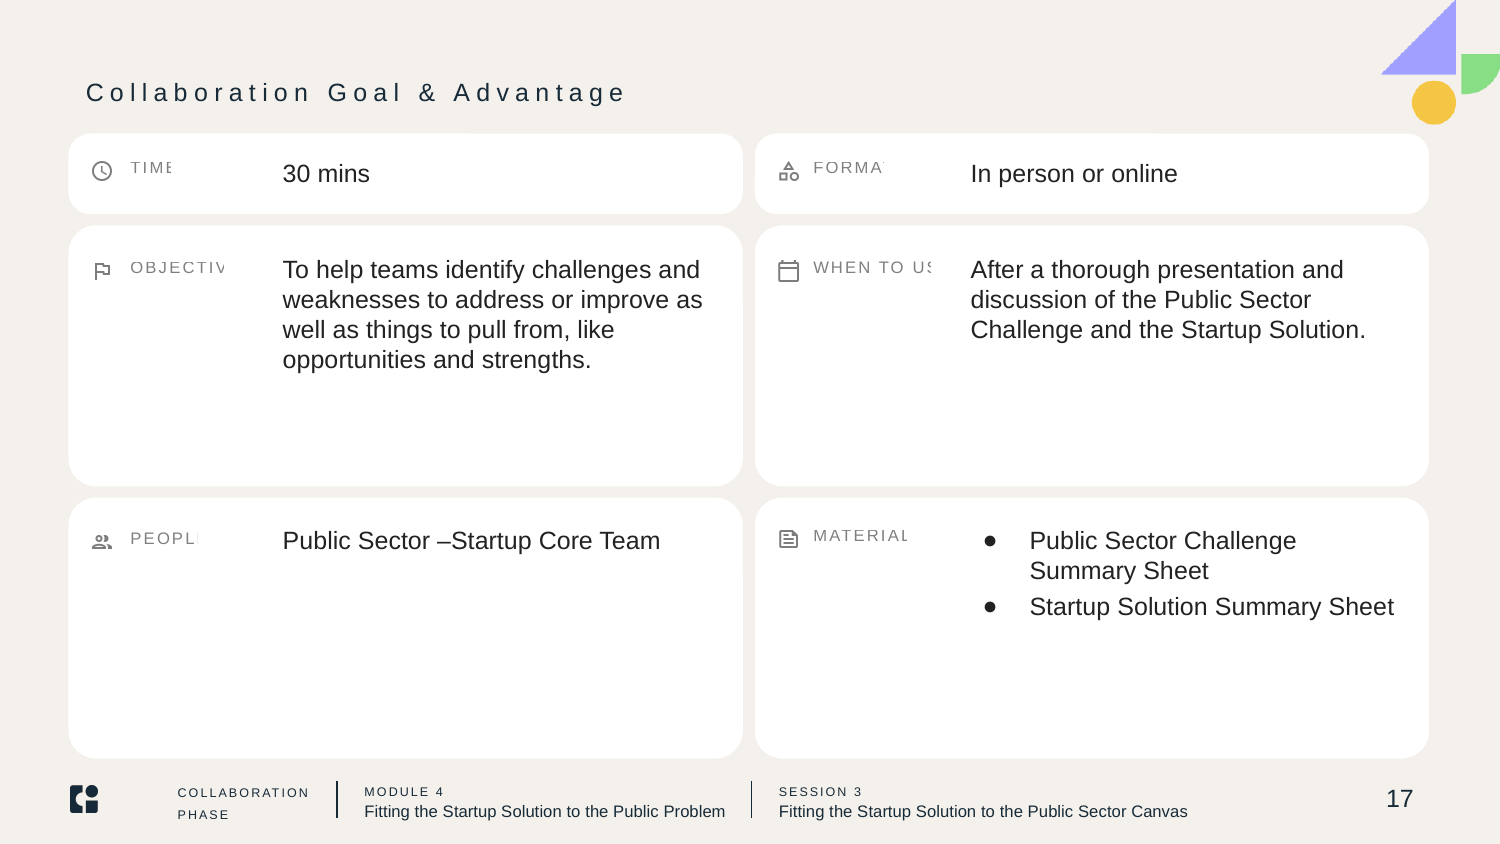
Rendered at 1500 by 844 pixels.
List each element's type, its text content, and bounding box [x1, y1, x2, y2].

list Public Sector –Startup Core Team [267, 517, 729, 742]
list After a thorough presentation and discussion of the Public Sector Challenge and the Startup Solution. [955, 246, 1417, 471]
title Collaboration Goal & Advantage [70, 69, 1430, 130]
list In person or online [955, 150, 1419, 211]
slide_number 17 [1274, 774, 1430, 820]
list To help teams identify challenges and weaknesses to address or improve as well as things to pull from, like opportunities and strengths. [267, 246, 729, 471]
list 30 mins [267, 150, 731, 211]
list Public Sector Challenge Summary Sheet Startup Solution Summary Sheet [955, 517, 1417, 742]
picture [0, 0, 1500, 844]
